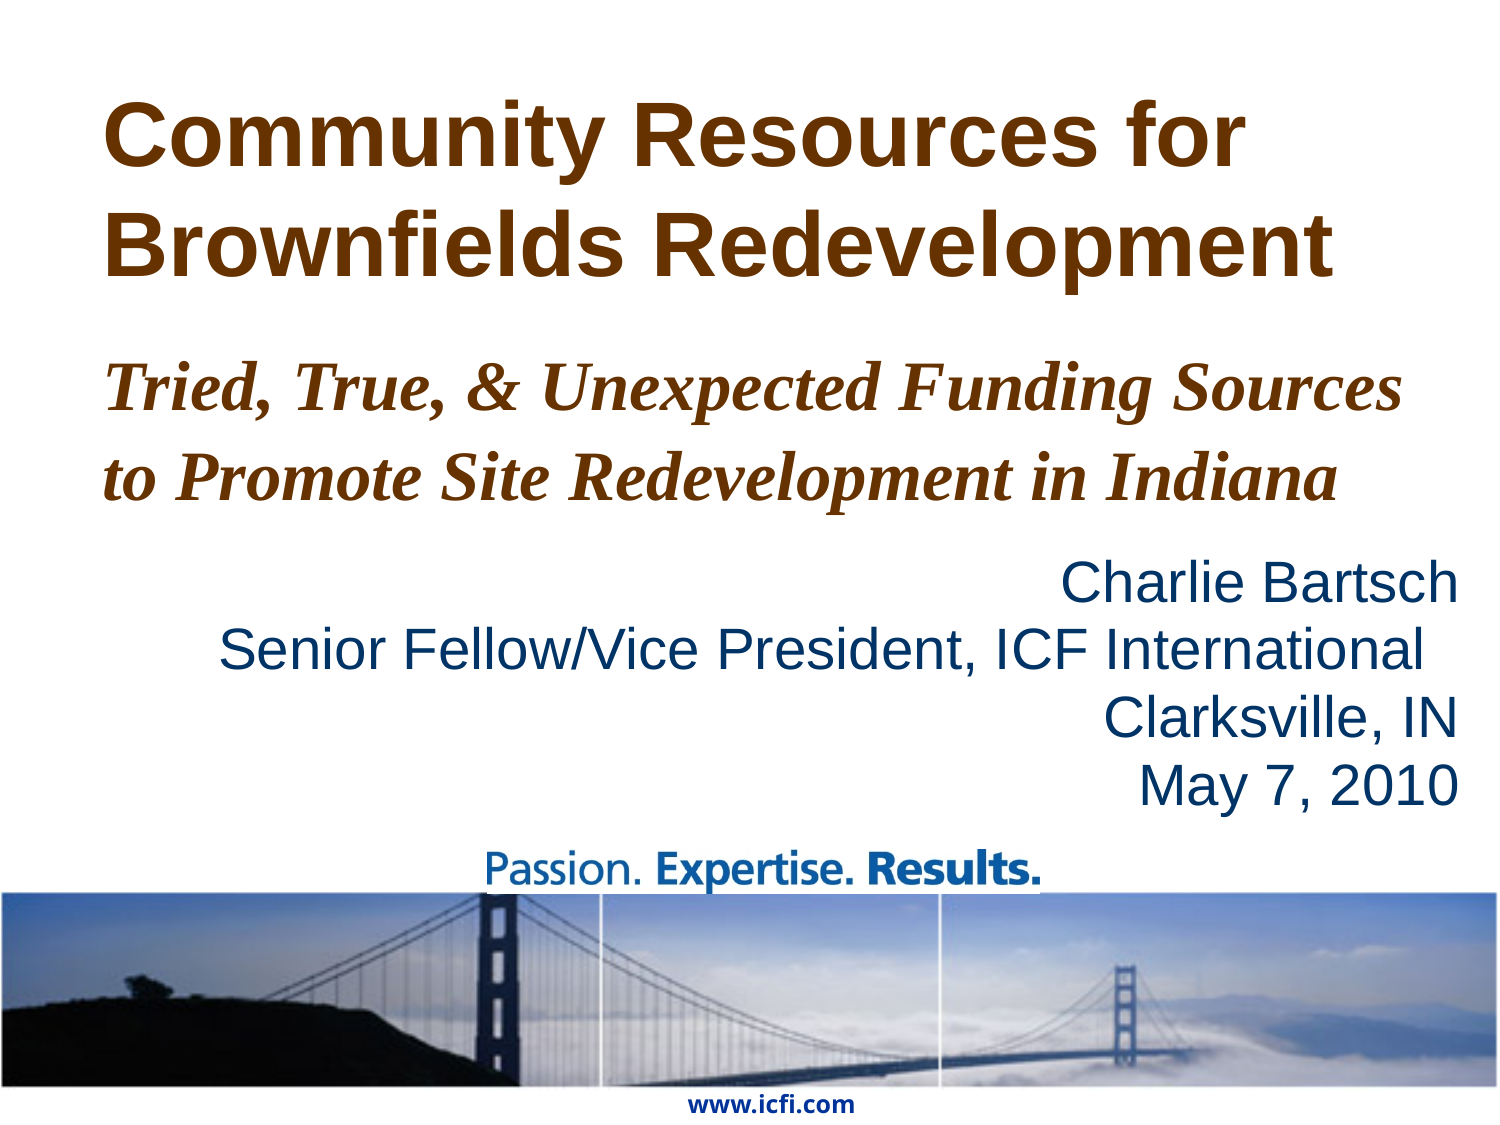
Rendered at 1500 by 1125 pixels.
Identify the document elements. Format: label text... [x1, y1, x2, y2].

title Community Resources for Brownfields Redevelopment Tried, True, & Unexpected Funding Sources to Promote Site Redevelopment in Indiana [87, 74, 1451, 549]
subtitle Charlie Bartsch Senior Fellow/Vice President, ICF International Clarksville, IN May 7, 2010 [0, 549, 1476, 838]
text_box www.icfi.com [587, 1098, 956, 1125]
picture [0, 849, 1500, 1090]
